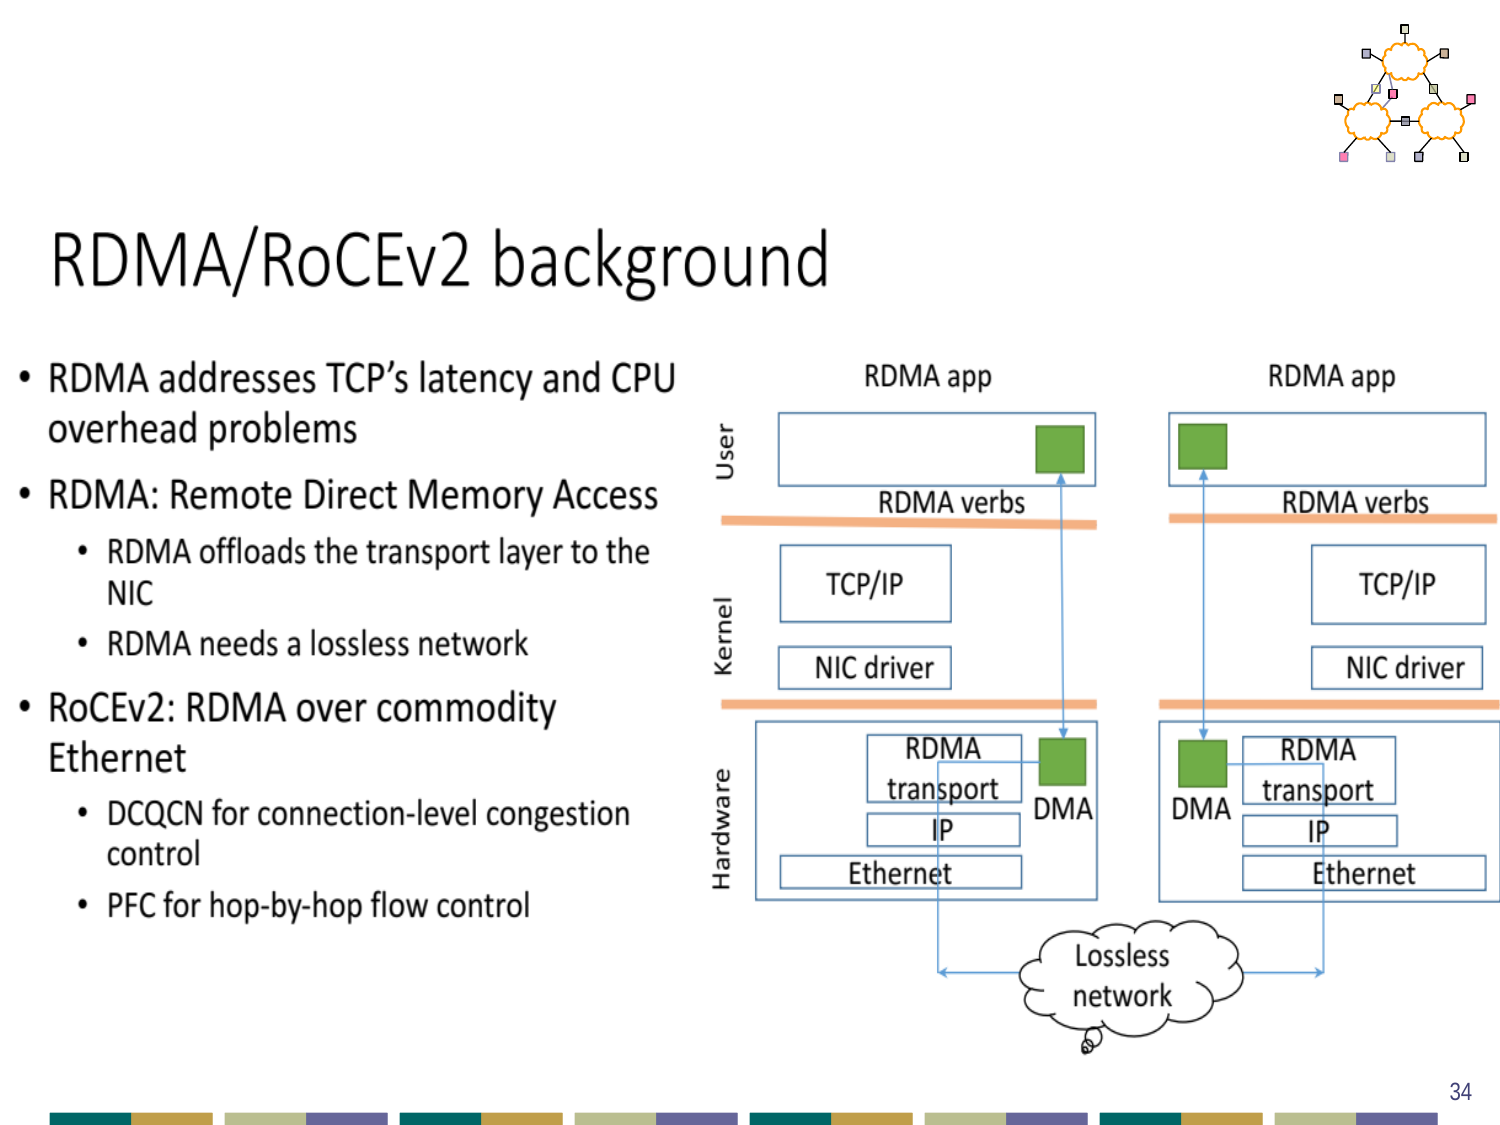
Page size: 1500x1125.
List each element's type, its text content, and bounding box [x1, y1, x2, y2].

picture [0, 188, 1500, 1063]
slide_number 34 [1174, 1070, 1488, 1113]
